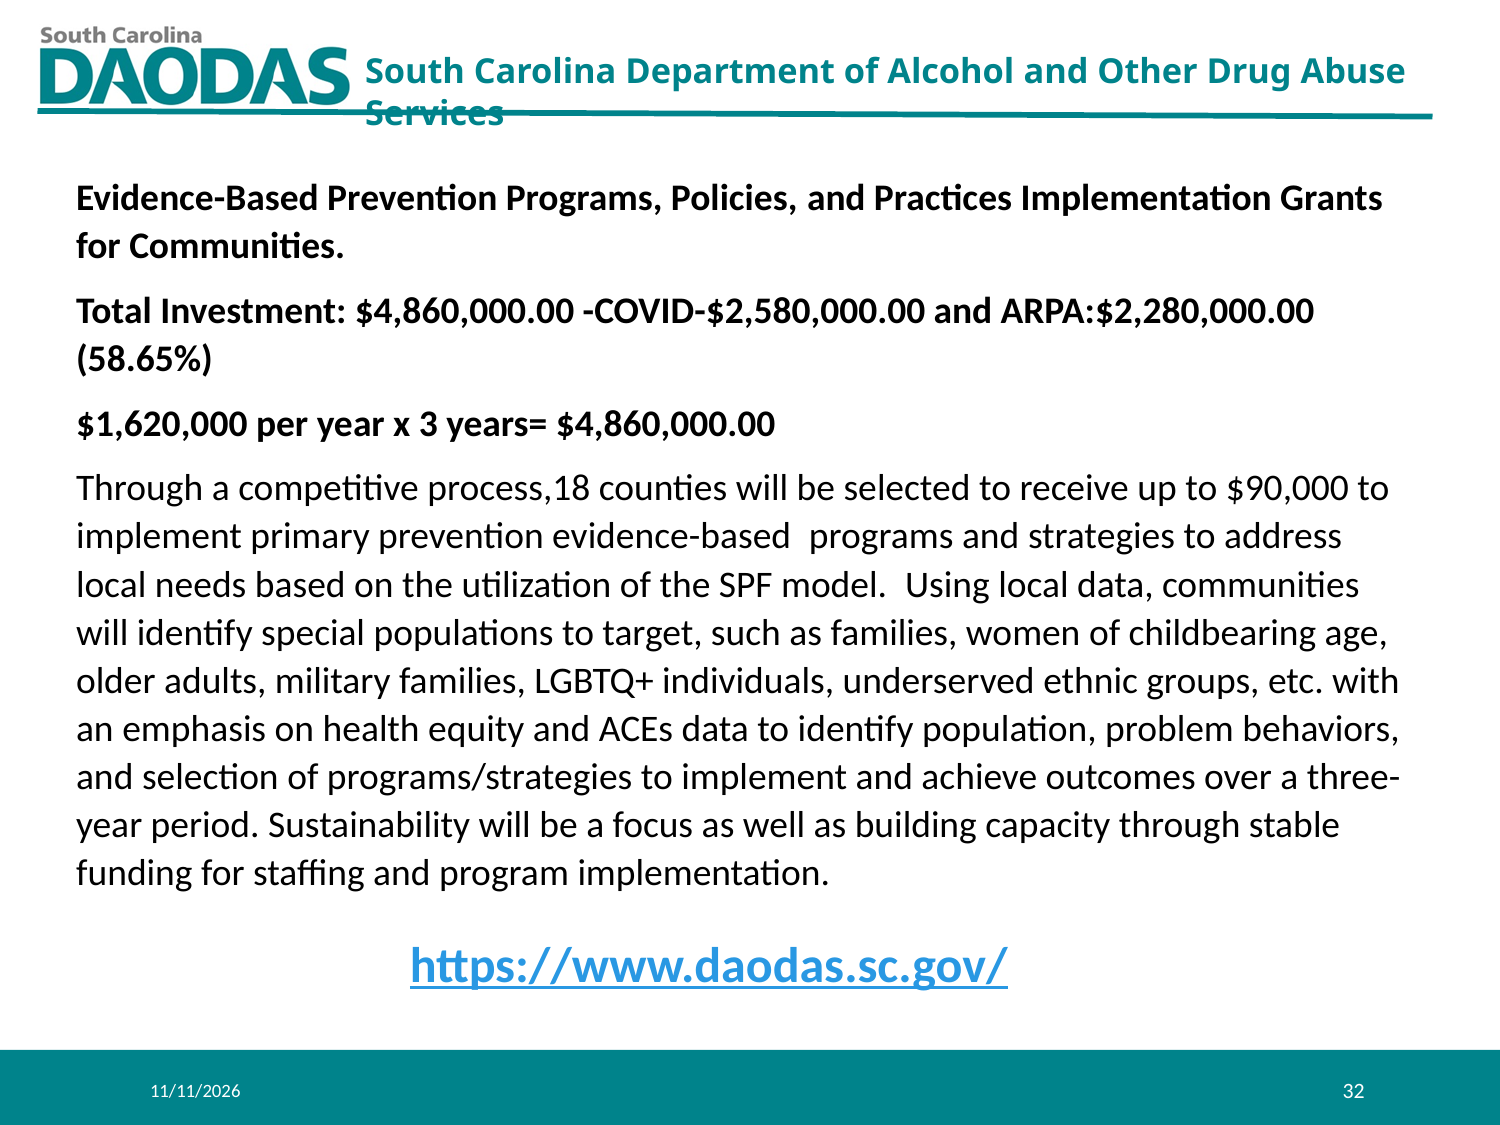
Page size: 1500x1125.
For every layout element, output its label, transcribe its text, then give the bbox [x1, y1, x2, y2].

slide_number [135, 1059, 440, 1120]
slide_number 32 [1218, 1059, 1380, 1120]
text_box https://www.daodas.sc.gov/ [395, 924, 1028, 1060]
picture [37, 24, 351, 106]
text_box Evidence-Based Prevention Programs, Policies, and Practices Implementation Grants for Communities. Total Investment: $4,860,000.00 -COVID-$2,580,000.00 and ARPA:$2,280,000.00 (58.65%) $1,620,000 per year x 3 years= $4,860,000.00 Through a competitive process,18 counties will be selected to receive up to $90,000 to implement primary prevention evidence-based programs and strategies to address local needs based on the utilization of the SPF model. Using local data, communities will identify special populations to target, such as families, women of childbearing age, older adults, military families, LGBTQ+ individuals, underserved ethnic groups, etc. with an emphasis on health equity and ACEs data to identify population, problem behaviors, and selection of programs/strategies to implement and achieve outcomes over a three-year period. Sustainability will be a focus as well as building capacity through stable funding for staffing and program implementation. [61, 162, 1433, 901]
